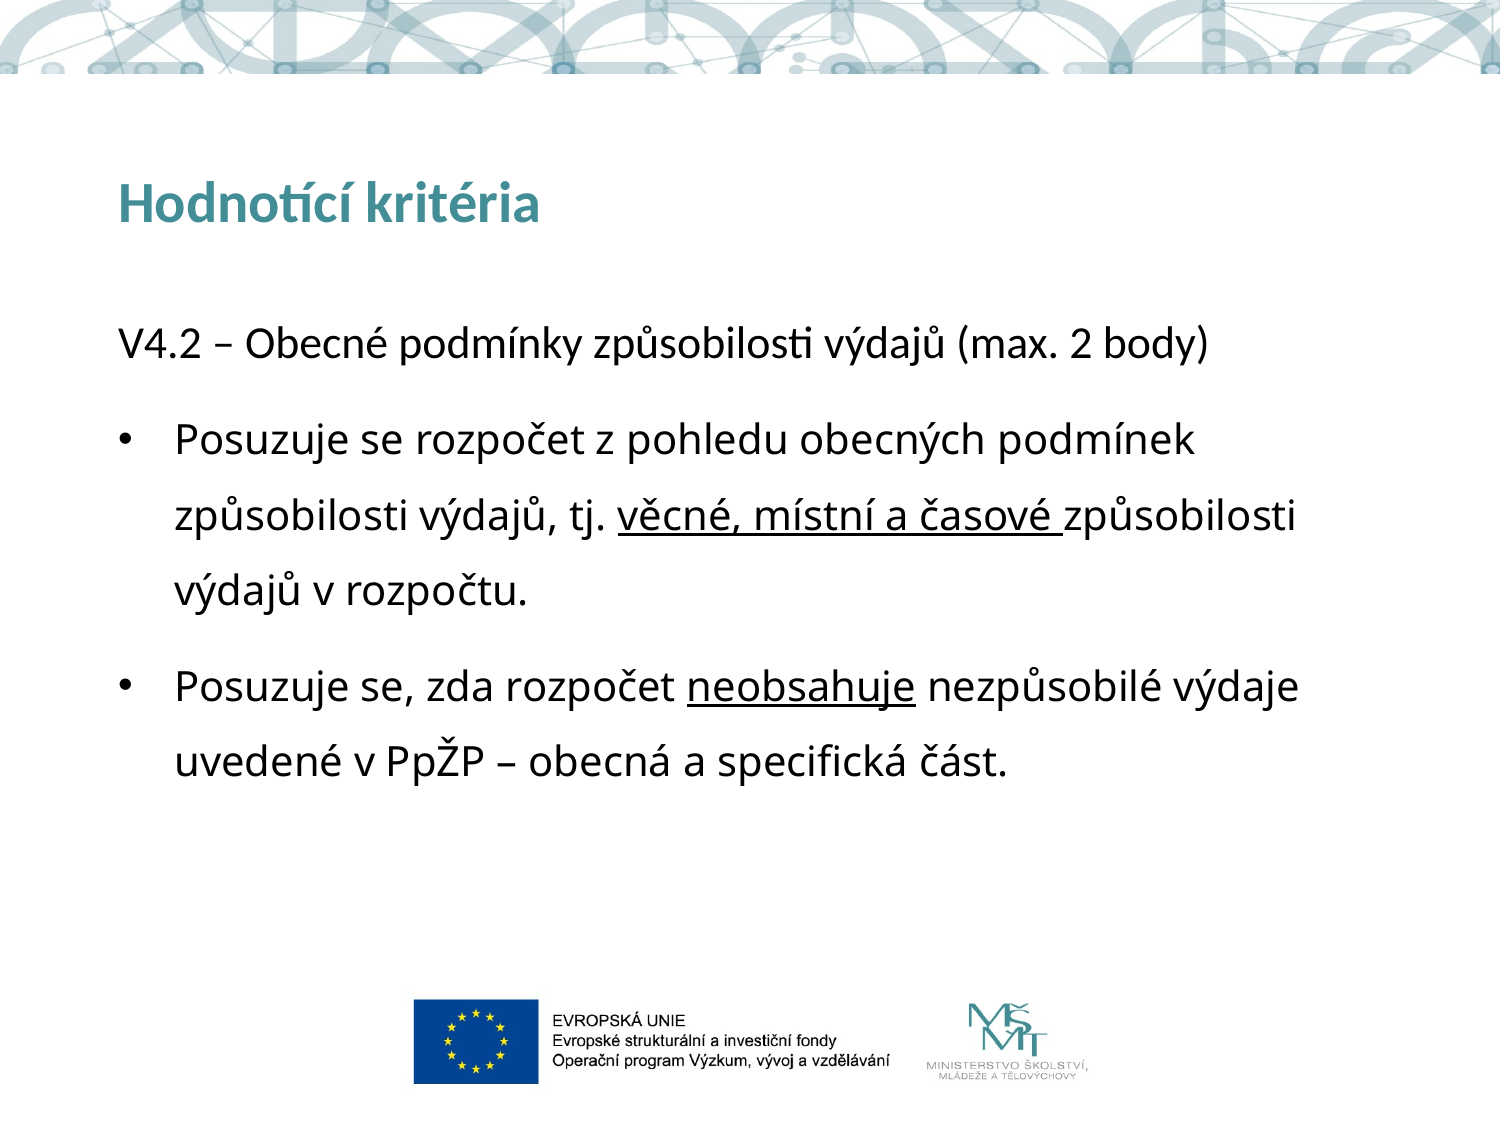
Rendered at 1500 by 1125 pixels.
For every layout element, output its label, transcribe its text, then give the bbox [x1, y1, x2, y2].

list V4.2 – Obecné podmínky způsobilosti výdajů (max. 2 body) Posuzuje se rozpočet z pohledu obecných podmínek způsobilosti výdajů, tj. věcné, místní a časové způsobilosti výdajů v rozpočtu. Posuzuje se, zda rozpočet neobsahuje nezpůsobilé výdaje uvedené v PpŽP – obecná a specifická část. [103, 277, 1397, 957]
picture [371, 957, 1129, 1125]
title Hodnotící kritéria [103, 129, 1397, 277]
picture [0, 0, 1500, 74]
